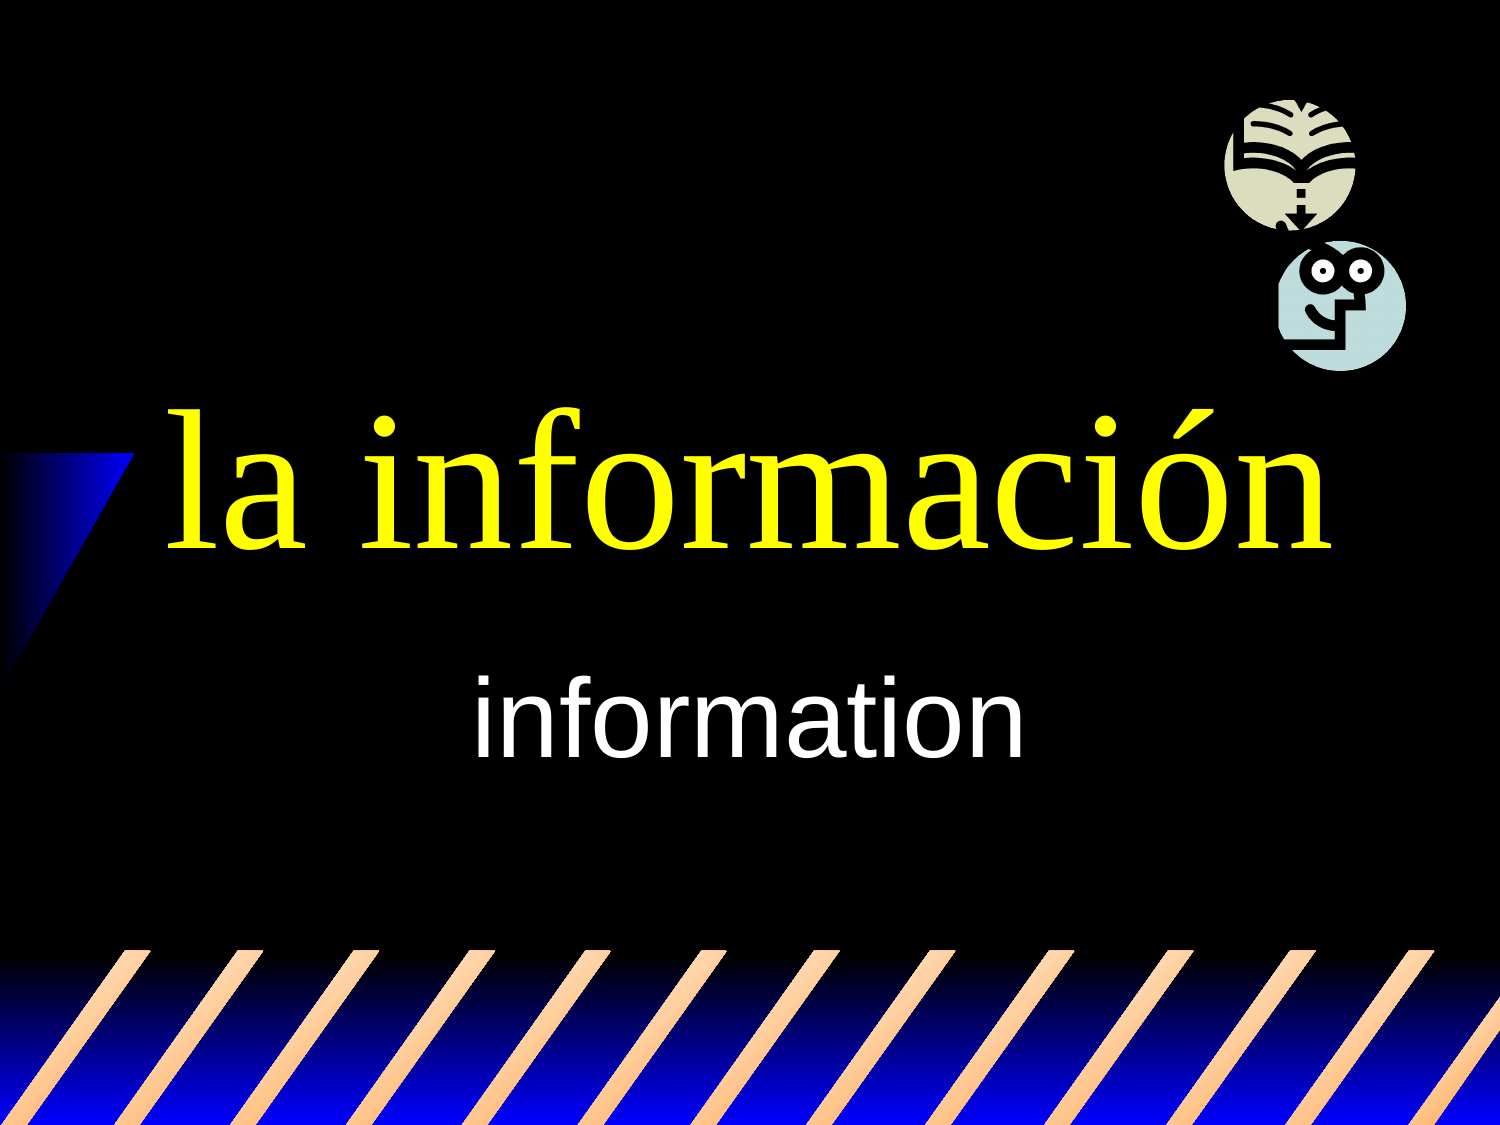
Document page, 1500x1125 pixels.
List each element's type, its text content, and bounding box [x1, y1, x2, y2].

subtitle information [225, 637, 1275, 925]
title la información [112, 375, 1388, 563]
picture [1224, 74, 1406, 372]
